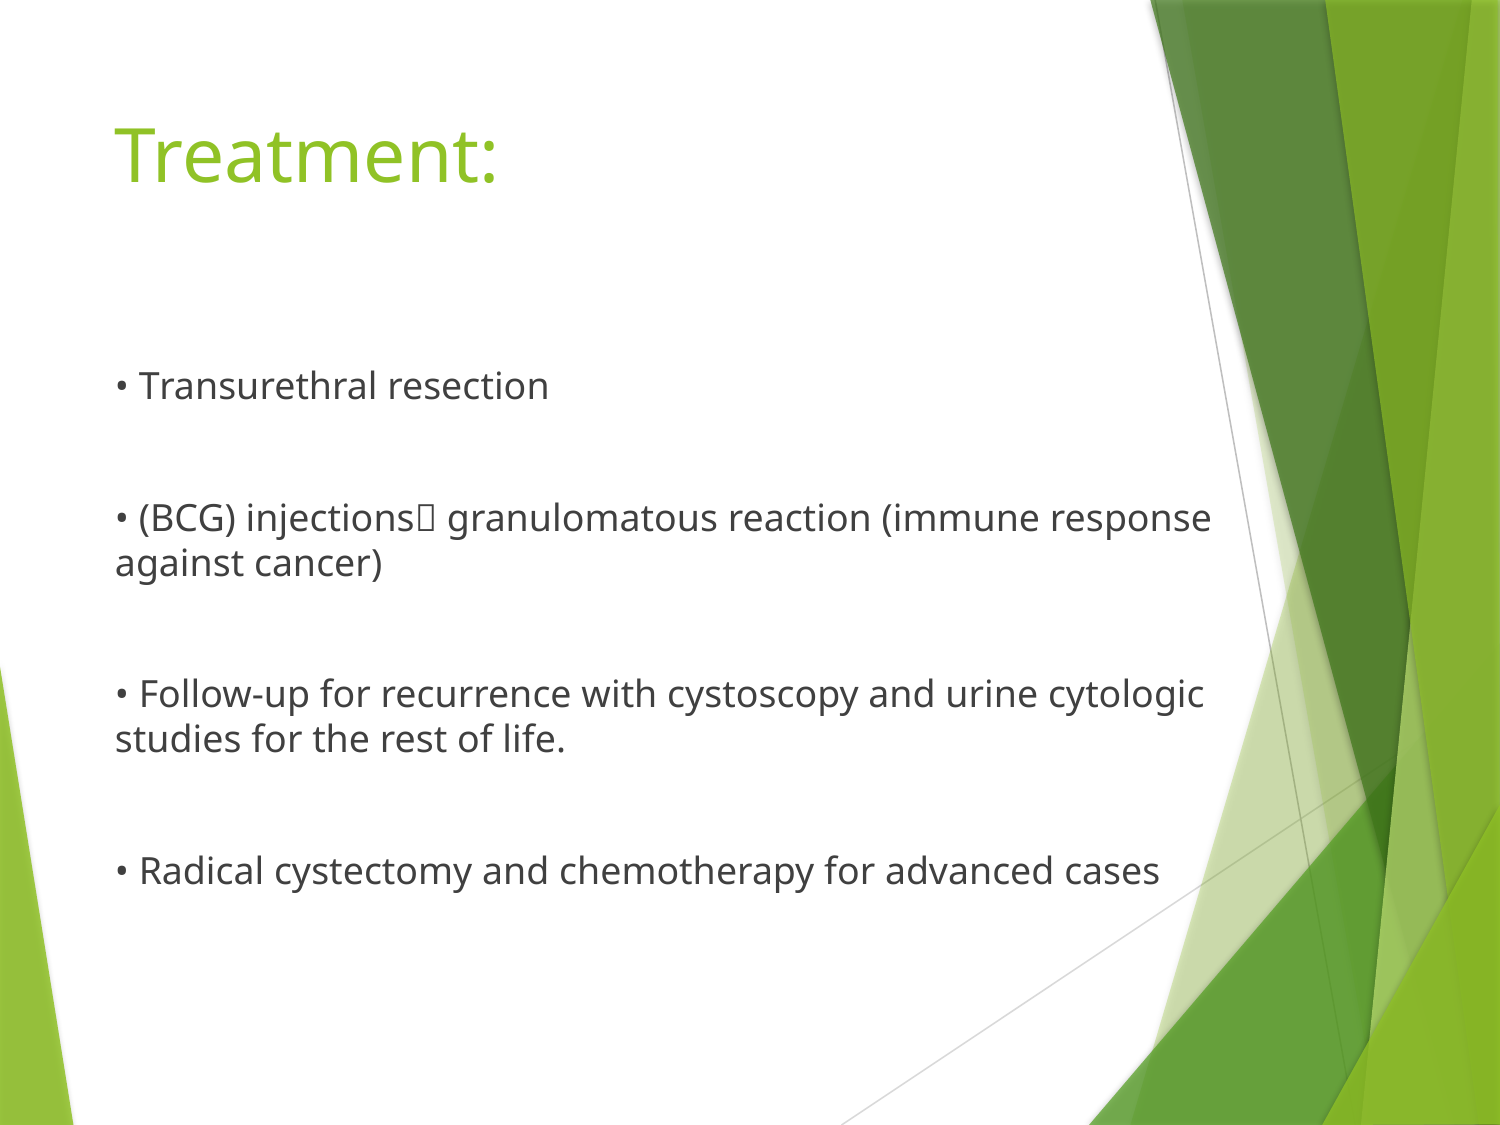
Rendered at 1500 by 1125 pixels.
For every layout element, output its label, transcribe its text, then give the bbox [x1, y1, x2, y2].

list • Transurethral resection • (BCG) injections granulomatous reaction (immune response against cancer) • Follow-up for recurrence with cystoscopy and urine cytologic studies for the rest of life. • Radical cystectomy and chemotherapy for advanced cases [99, 354, 1300, 992]
title Treatment: [99, 99, 1142, 317]
